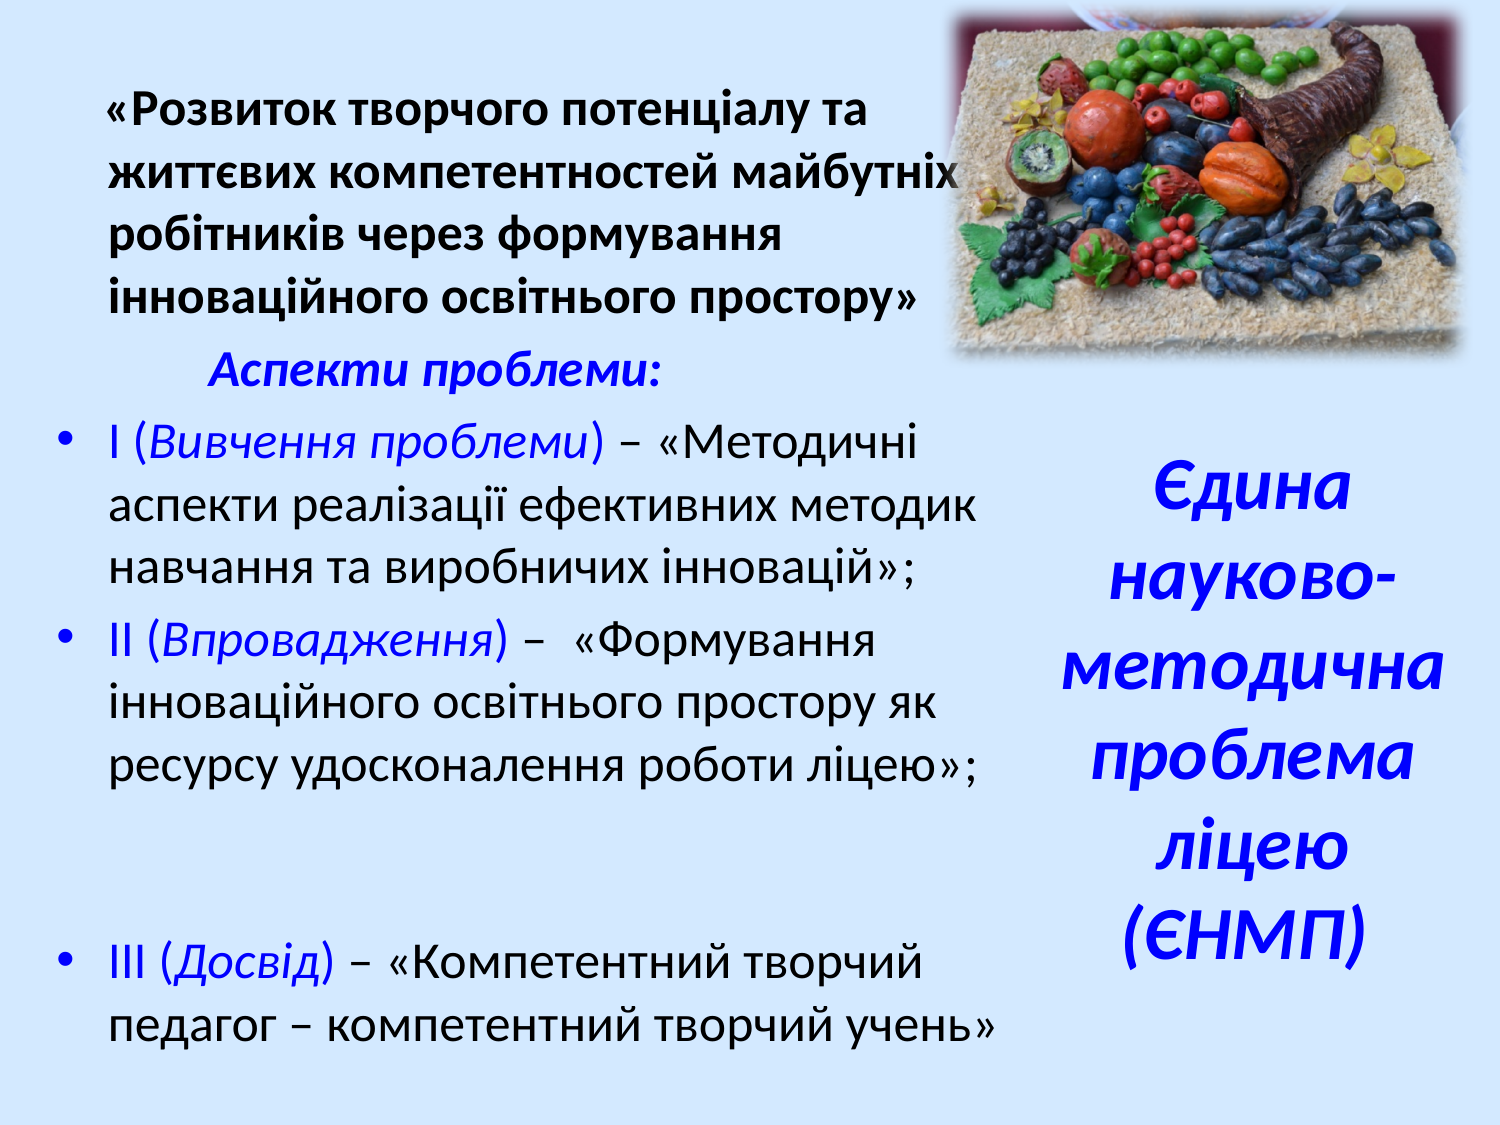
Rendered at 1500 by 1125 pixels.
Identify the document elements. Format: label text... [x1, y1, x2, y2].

picture [938, 0, 1474, 371]
title Єдина науково-методична проблема ліцею (ЄНМП) [1033, 444, 1473, 965]
list «Розвиток творчого потенціалу та життєвих компетентностей майбутніх робітників через формування інноваційного освітнього простору» Аспекти проблеми: І (Вивчення проблеми) – «Методичні аспекти реалізації ефективних методик навчання та виробничих інновацій»; ІІ (Впровадження) – «Формування інноваційного освітнього простору як ресурсу удосконалення роботи ліцею»; ІІІ (Досвід) – «Компетентний творчий педагог – компетентний творчий учень» [41, 66, 1022, 1093]
